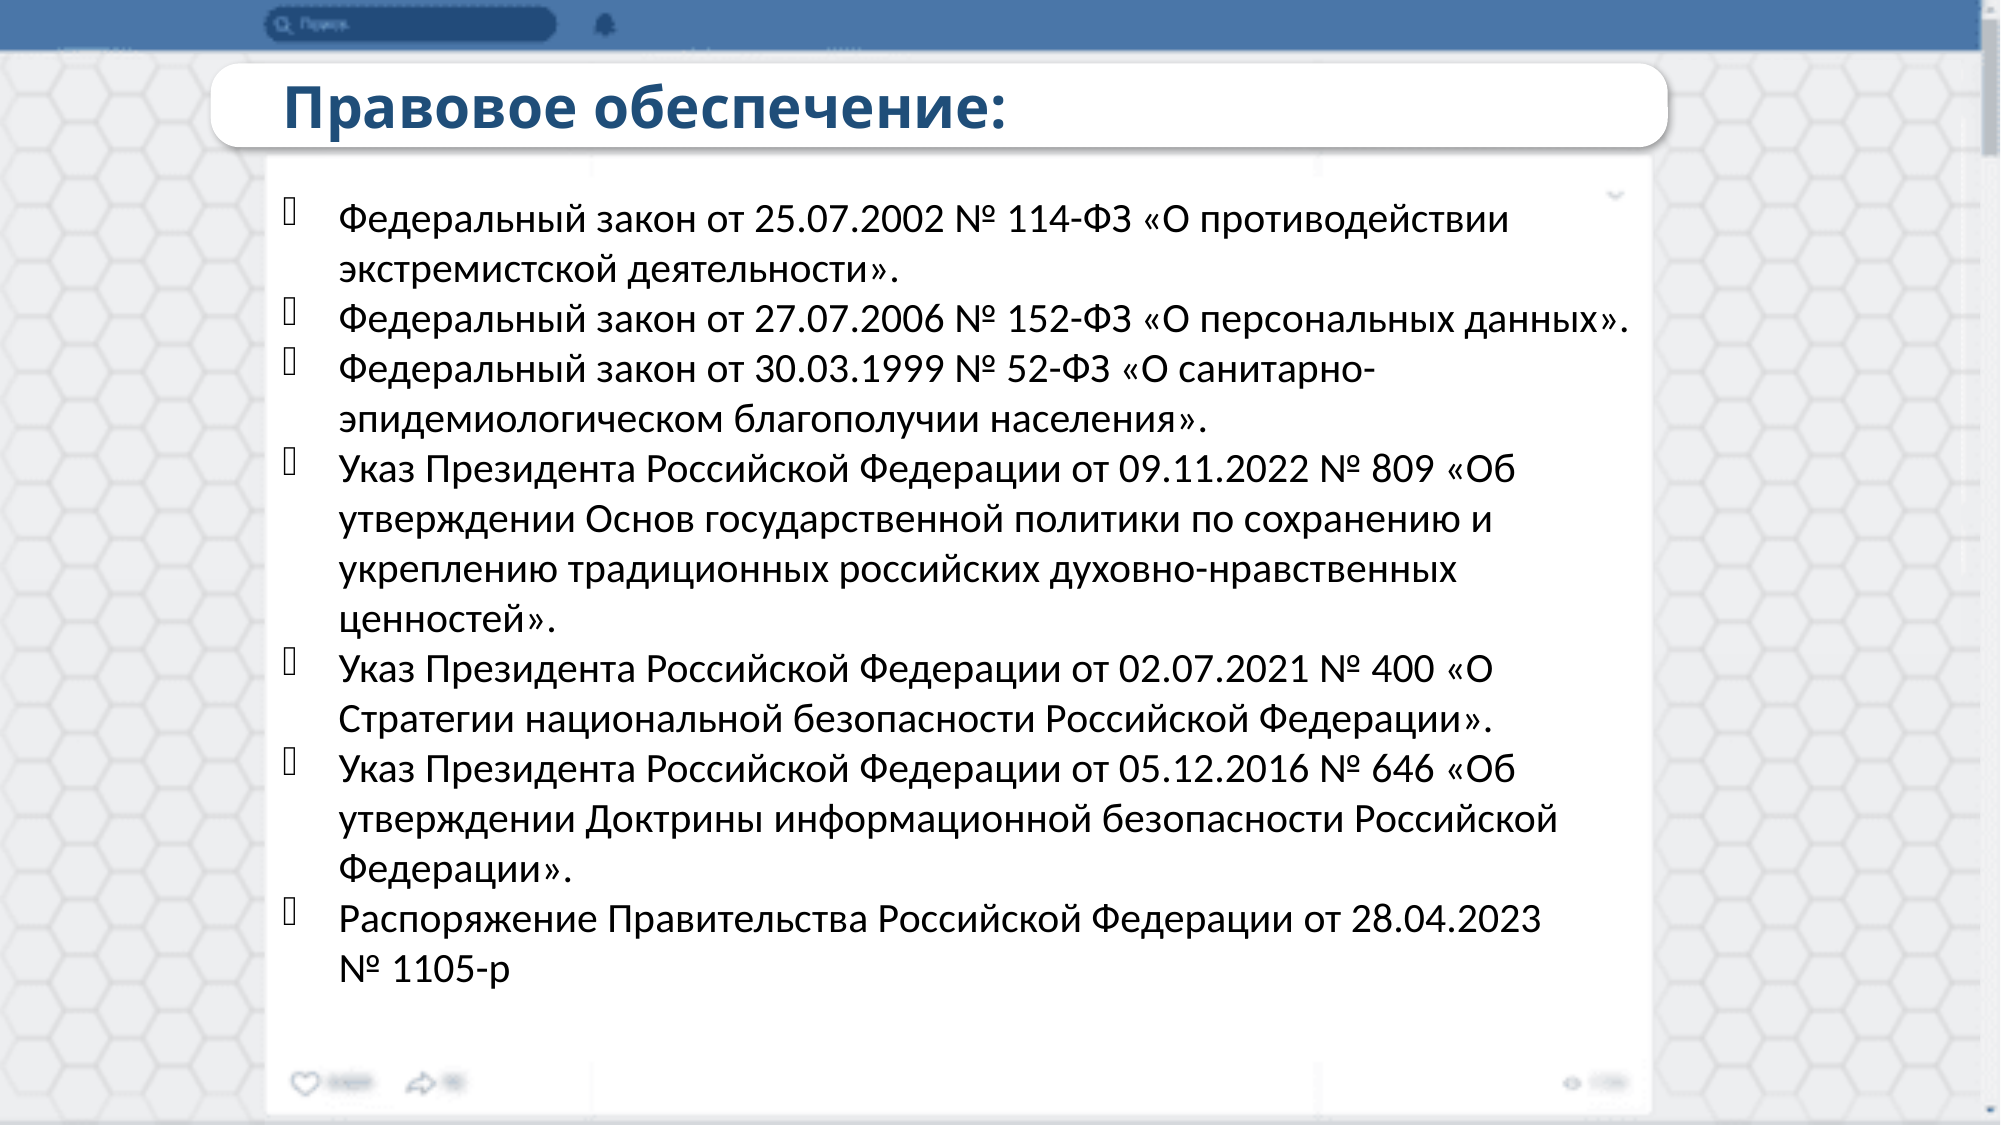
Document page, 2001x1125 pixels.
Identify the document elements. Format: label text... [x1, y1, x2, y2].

text_box [265, 62, 1653, 149]
text_box Федеральный закон от 25.07.2002 № 114-ФЗ «О противодействии экстремистской деятельности». Федеральный закон от 27.07.2006 № 152-ФЗ «О персональных данных». Федеральный закон от 30.03.1999 № 52-ФЗ «О санитарно-эпидемиологическом благополучии населения». Указ Президента Российской Федерации от 09.11.2022 № 809 «Об утверждении Основ государственной политики по сохранению и укреплению традиционных российских духовно-нравственных ценностей». Указ Президента Российской Федерации от 02.07.2021 № 400 «О Стратегии национальной безопасности Российской Федерации». Указ Президента Российской Федерации от 05.12.2016 № 646 «Об утверждении Доктрины информационной безопасности Российской Федерации». Распоряжение Правительства Российской Федерации от 28.04.2023 № 1105-р [267, 183, 1653, 999]
picture [0, 0, 2001, 1125]
title Правовое обеспечение: [267, 75, 1636, 134]
